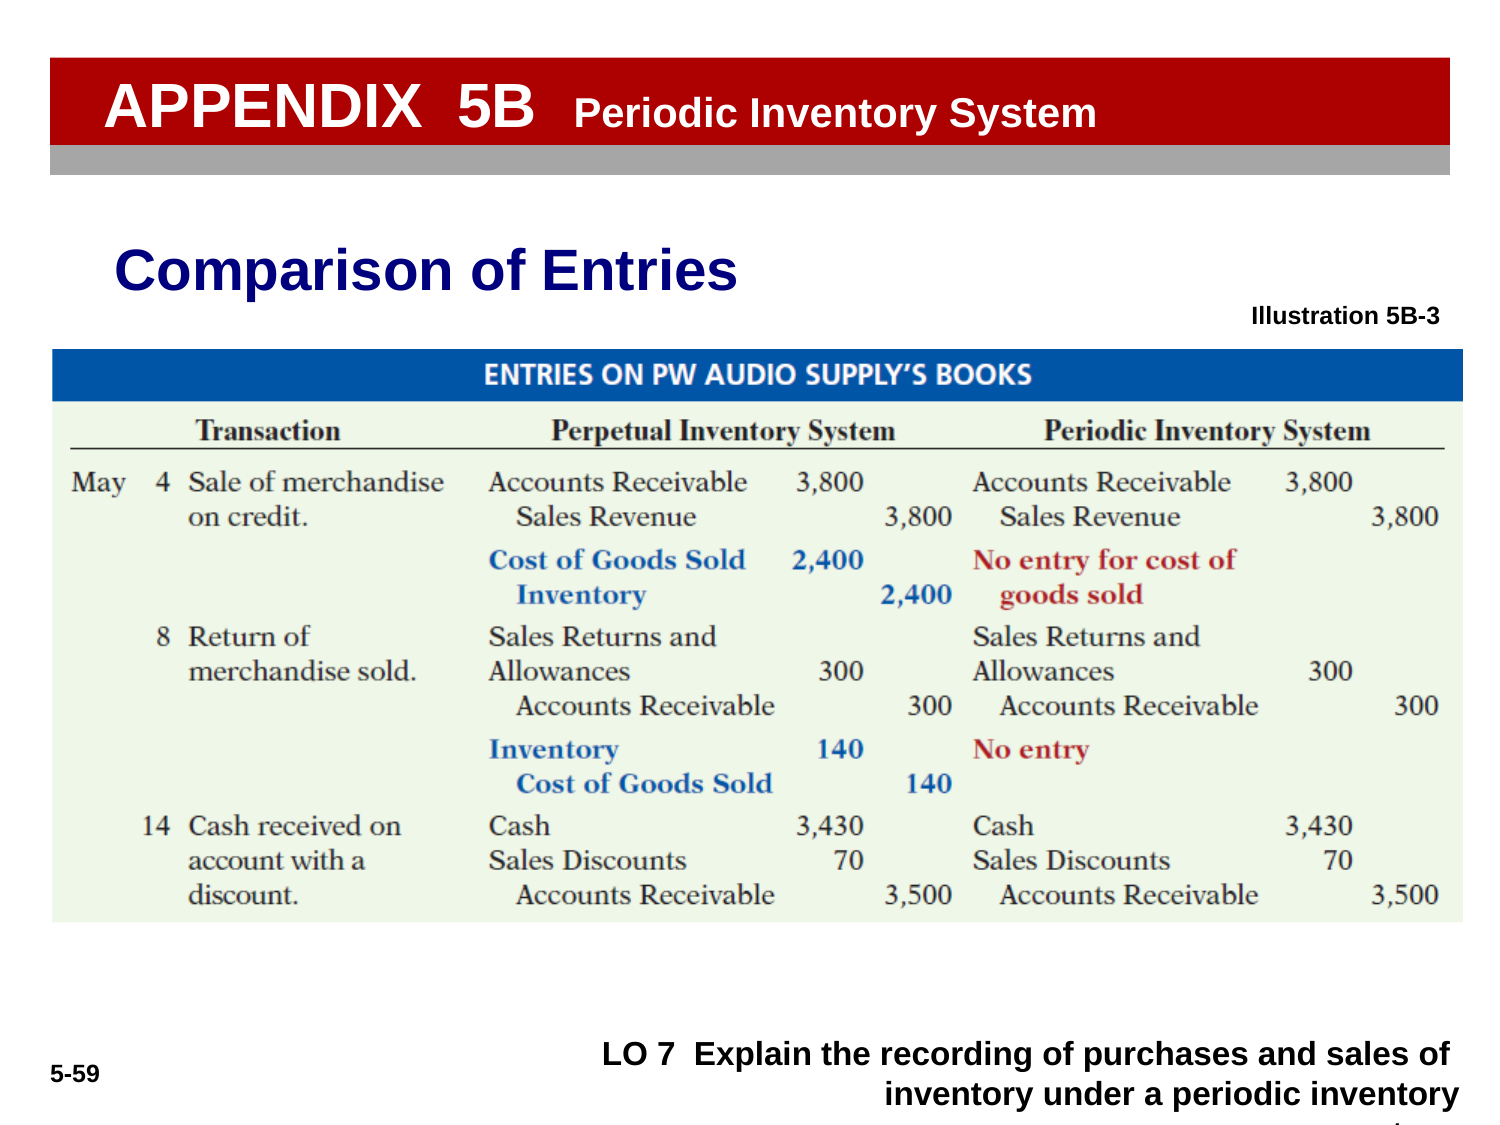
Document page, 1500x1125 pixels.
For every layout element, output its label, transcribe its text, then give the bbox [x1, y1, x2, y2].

text_box Comparison of Entries [99, 224, 1125, 310]
text_box [50, 145, 1450, 175]
text_box Illustration 5B-3 [1112, 292, 1463, 338]
text_box LO 7 Explain the recording of purchases and sales of inventory under a periodic inventory system. [537, 1024, 1475, 1125]
picture [51, 349, 1463, 924]
text_box APPENDIX 5B Periodic Inventory System [50, 57, 1450, 145]
